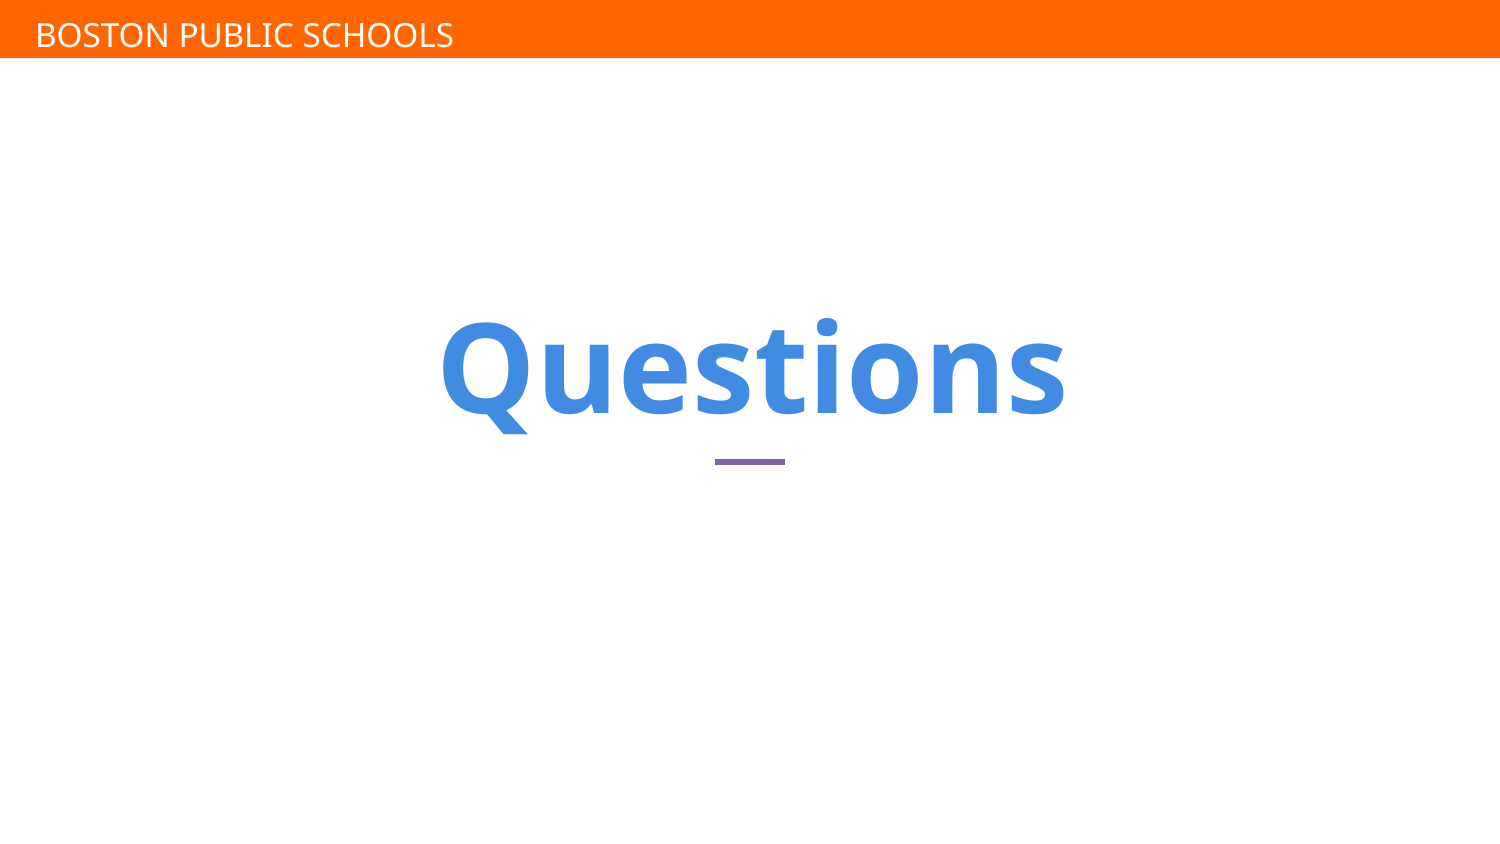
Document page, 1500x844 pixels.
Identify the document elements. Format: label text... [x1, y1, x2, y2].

title Questions [78, 289, 1428, 439]
